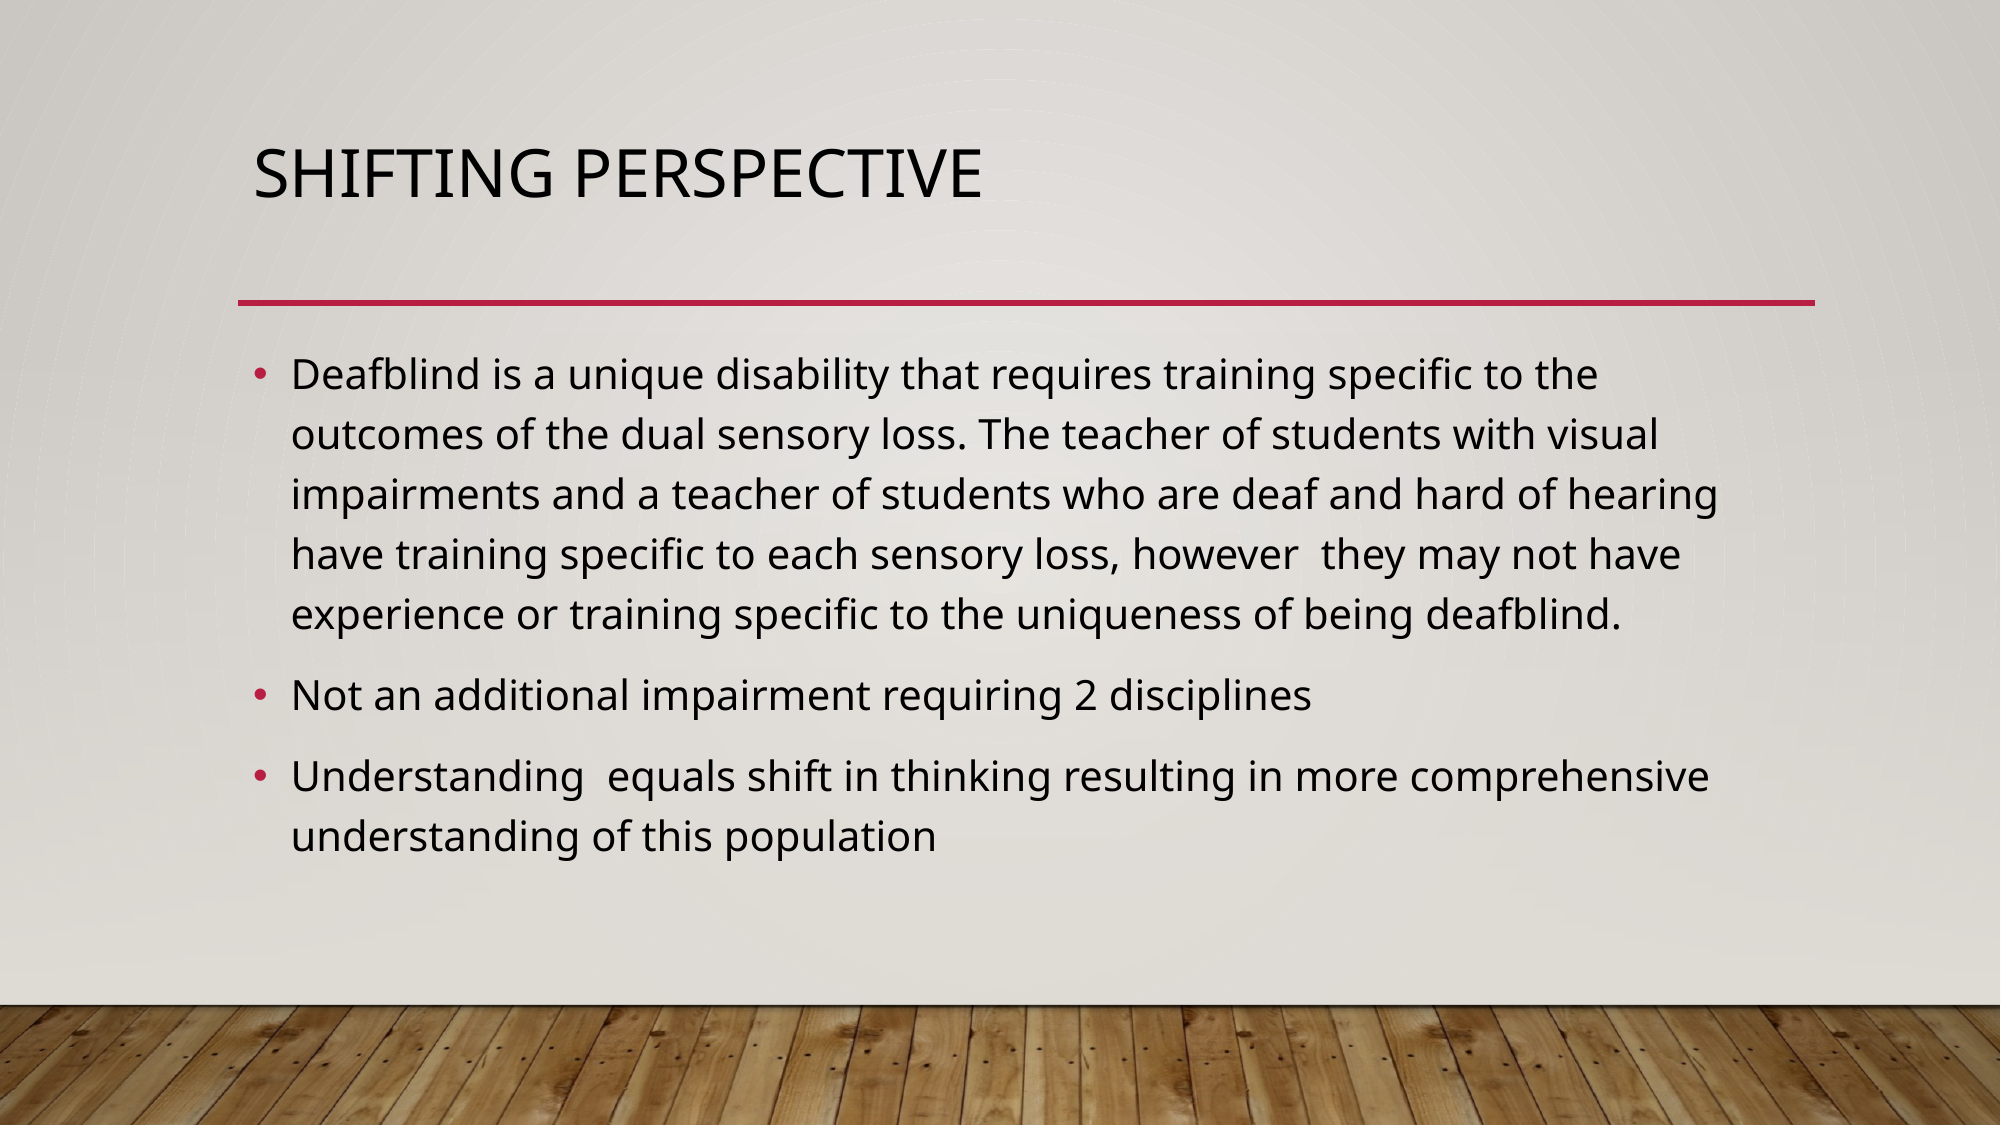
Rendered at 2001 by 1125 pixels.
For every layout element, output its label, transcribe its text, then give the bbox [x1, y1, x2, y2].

picture [0, 1005, 2000, 1125]
list Deafblind is a unique disability that requires training specific to the outcomes of the dual sensory loss. The teacher of students with visual impairments and a teacher of students who are deaf and hard of hearing have training specific to each sensory loss, however they may not have experience or training specific to the uniqueness of being deafblind. Not an additional impairment requiring 2 disciplines Understanding equals shift in thinking resulting in more comprehensive understanding of this population [238, 330, 1814, 897]
title Shifting Perspective [238, 131, 1814, 305]
